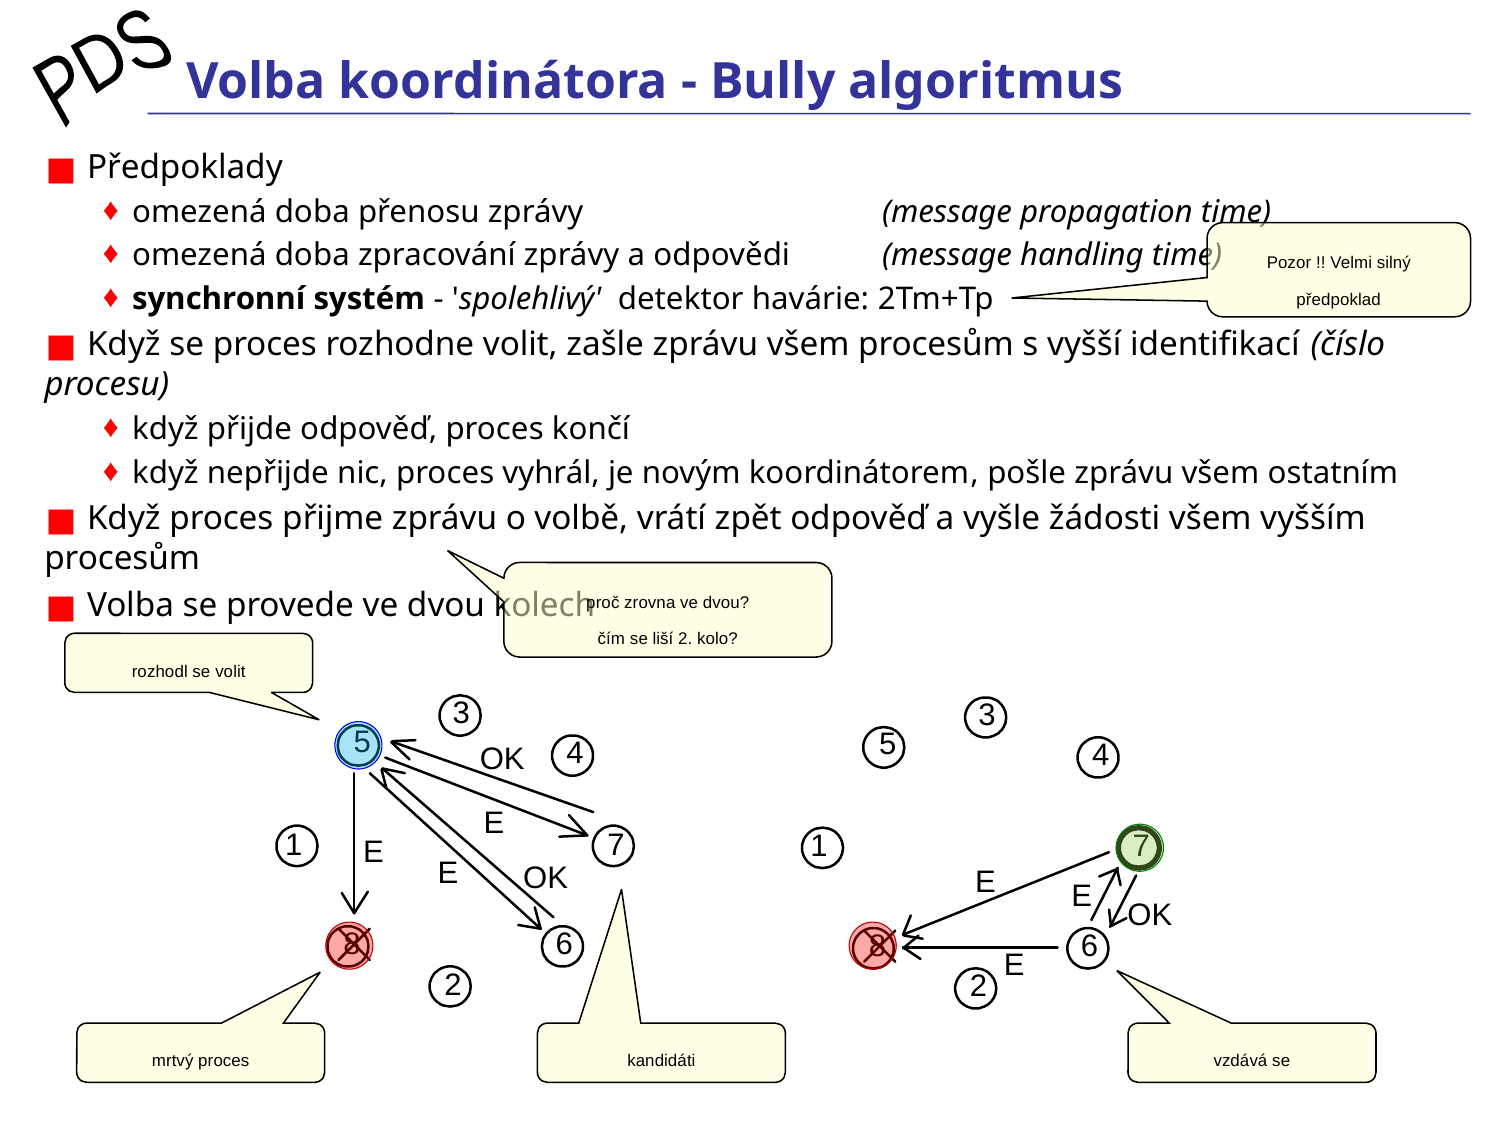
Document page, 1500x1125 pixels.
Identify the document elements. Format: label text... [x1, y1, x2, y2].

text_box mrtvý proces [76, 998, 325, 1083]
list Předpoklady omezená doba přenosu zprávy (message propagation time) omezená doba zpracování zprávy a odpovědi (message handling time) synchronní systém - 'spolehlivý' detektor havárie: 2Tm+Tp Když se proces rozhodne volit, zašle zprávu všem procesům s vyšší identifikací (číslo procesu) když přijde odpověď, proces končí když nepřijde nic, proces vyhrál, je novým koordinátorem, pošle zprávu všem ostatním Když proces přijme zprávu o volbě, vrátí zpět odpověď a vyšle žádosti všem vyšším procesům Volba se provede ve dvou kolech [29, 137, 1471, 1083]
text_box kandidáti [537, 1021, 786, 1083]
text_box Pozor !! Velmi silný předpoklad [1011, 222, 1471, 317]
text_box rozhodl se volit [64, 633, 313, 708]
title Volba koordinátora - Bully algoritmus [171, 31, 1471, 126]
text_box vzdává se [1128, 1011, 1376, 1083]
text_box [274, 693, 1201, 1012]
text_box proč zrovna ve dvou? čím se liší 2. kolo? [447, 550, 832, 658]
